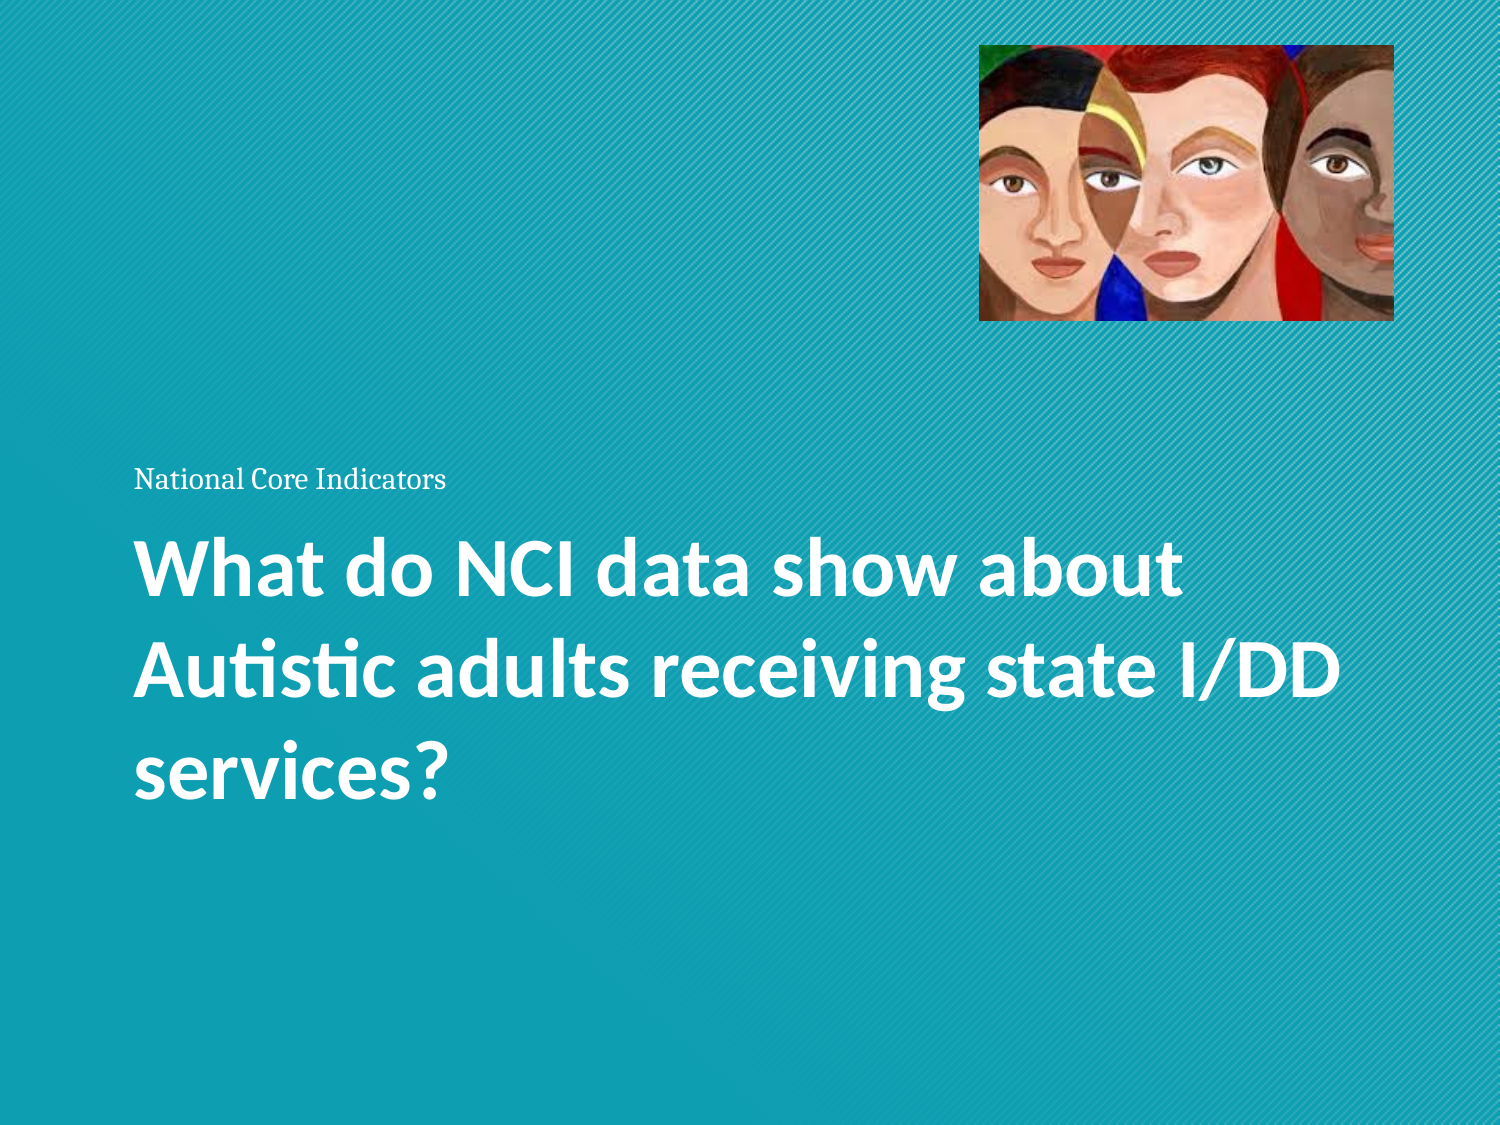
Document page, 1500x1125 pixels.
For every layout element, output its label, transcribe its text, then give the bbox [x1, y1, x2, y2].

picture [0, 0, 1500, 1125]
title What do NCI data show about Autistic adults receiving state I/DD services? [118, 504, 1394, 1006]
list National Core Indicators [118, 380, 1394, 504]
